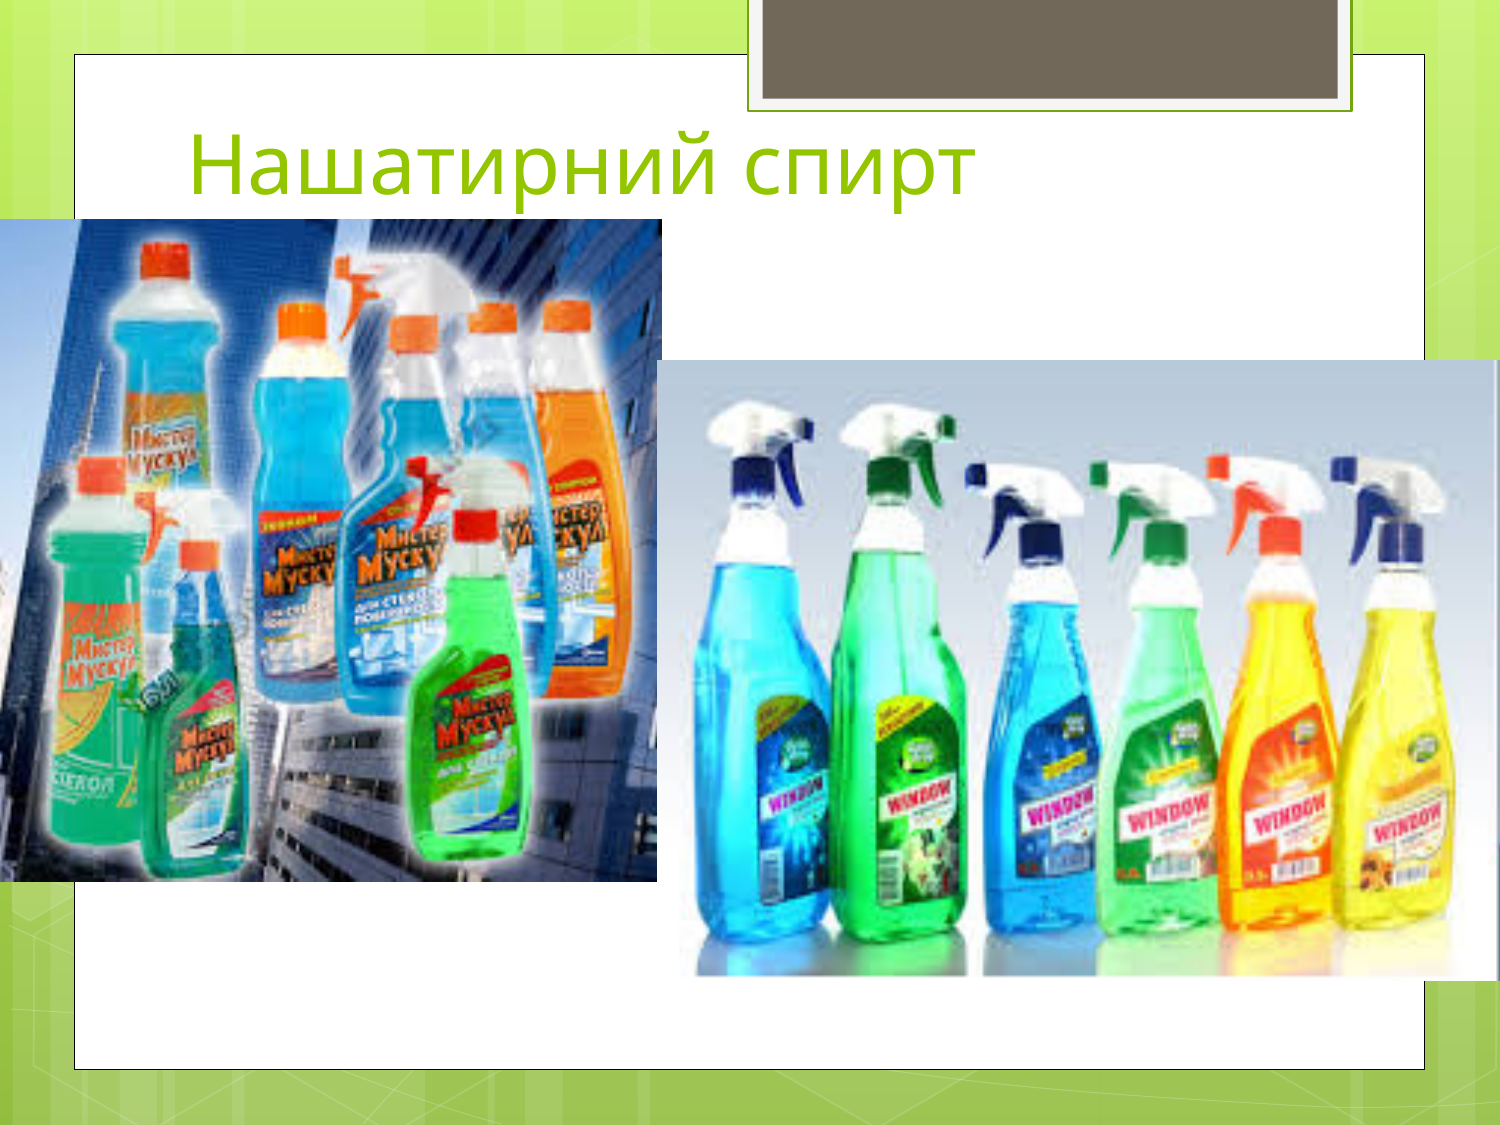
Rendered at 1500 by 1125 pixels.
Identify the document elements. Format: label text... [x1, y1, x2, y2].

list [0, 219, 662, 882]
title Нашатирний спирт [171, 30, 1324, 219]
picture [657, 360, 1500, 981]
